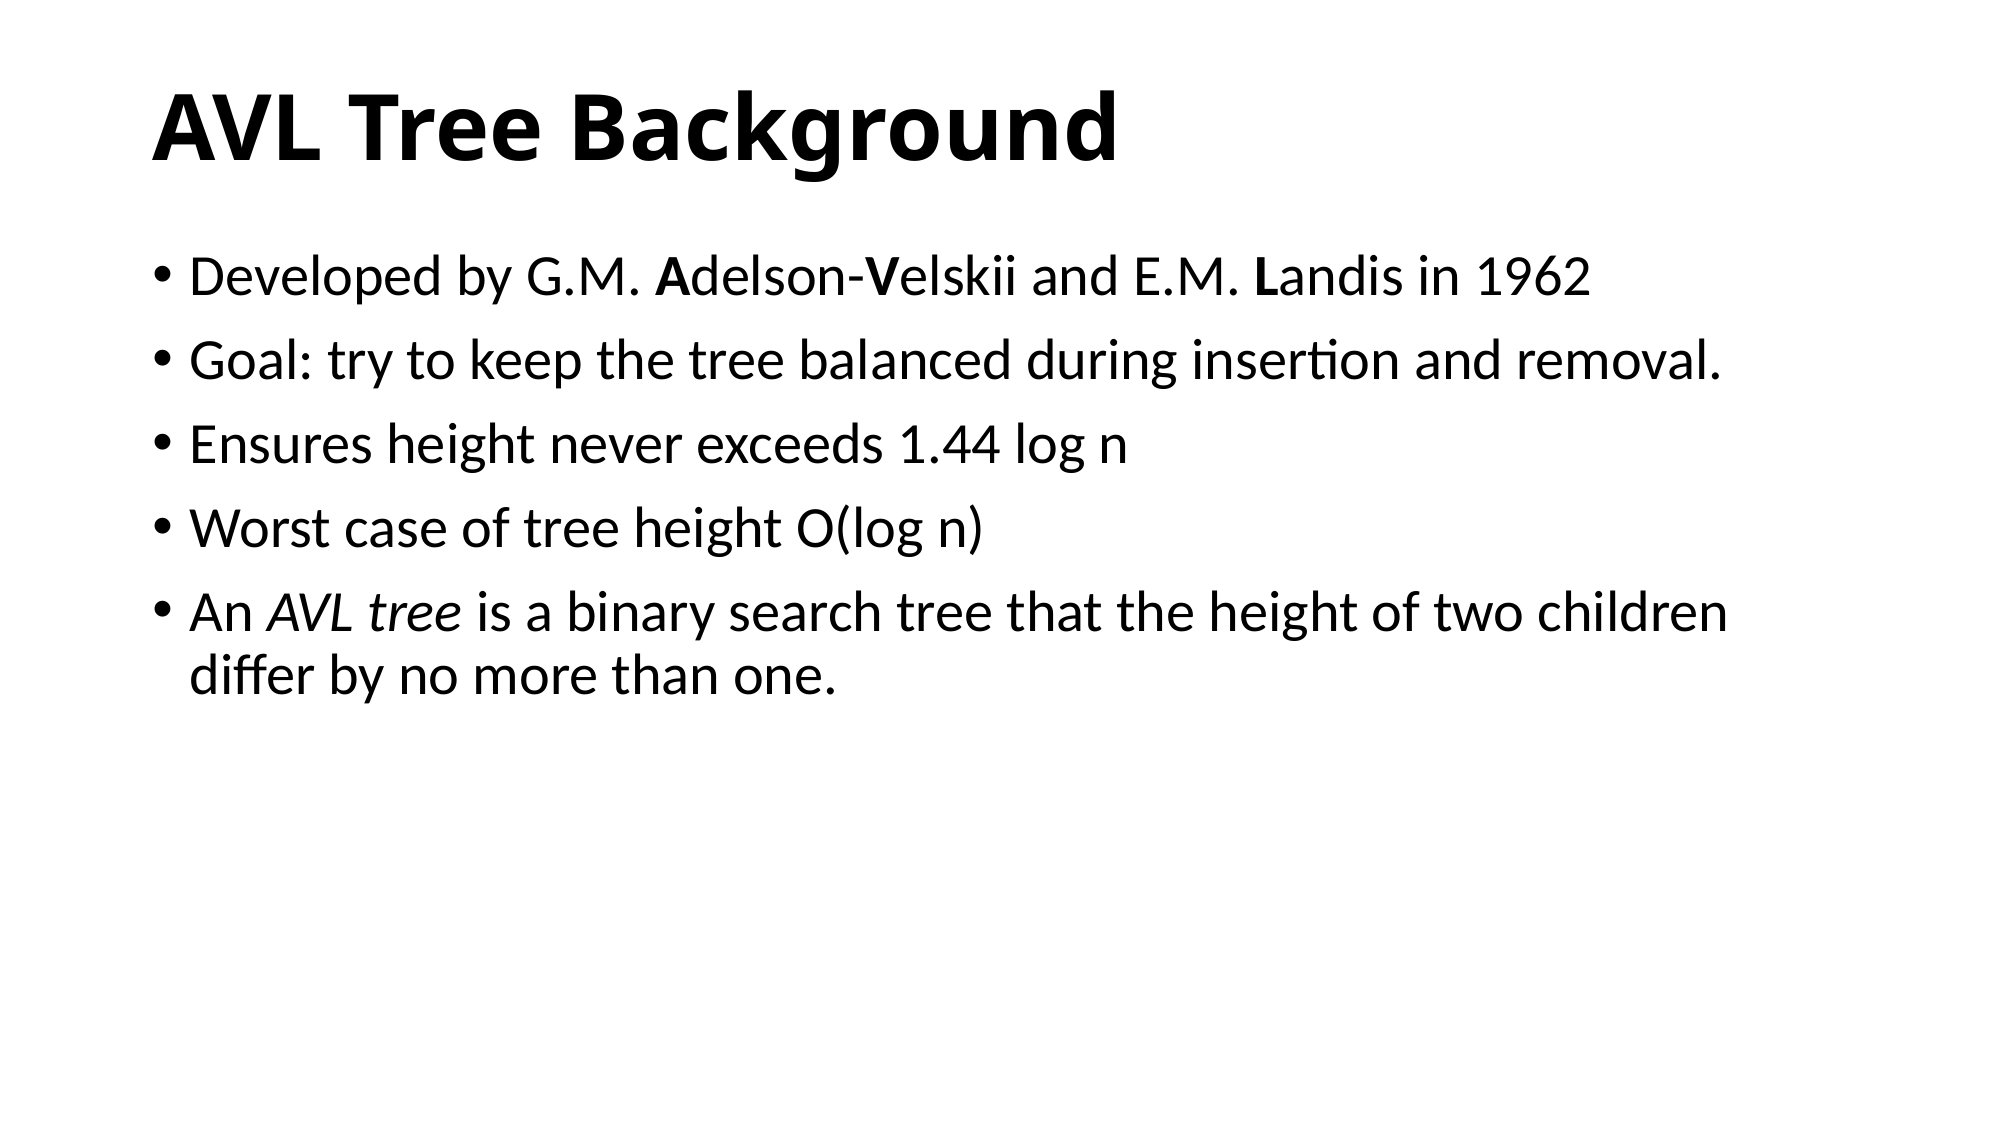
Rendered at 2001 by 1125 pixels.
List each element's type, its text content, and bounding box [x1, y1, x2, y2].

list Developed by G.M. Adelson-Velskii and E.M. Landis in 1962 Goal: try to keep the tree balanced during insertion and removal. Ensures height never exceeds 1.44 log n Worst case of tree height O(log n) An AVL tree is a binary search tree that the height of two children differ by no more than one. [137, 238, 1863, 952]
title AVL Tree Background [137, 59, 1863, 202]
